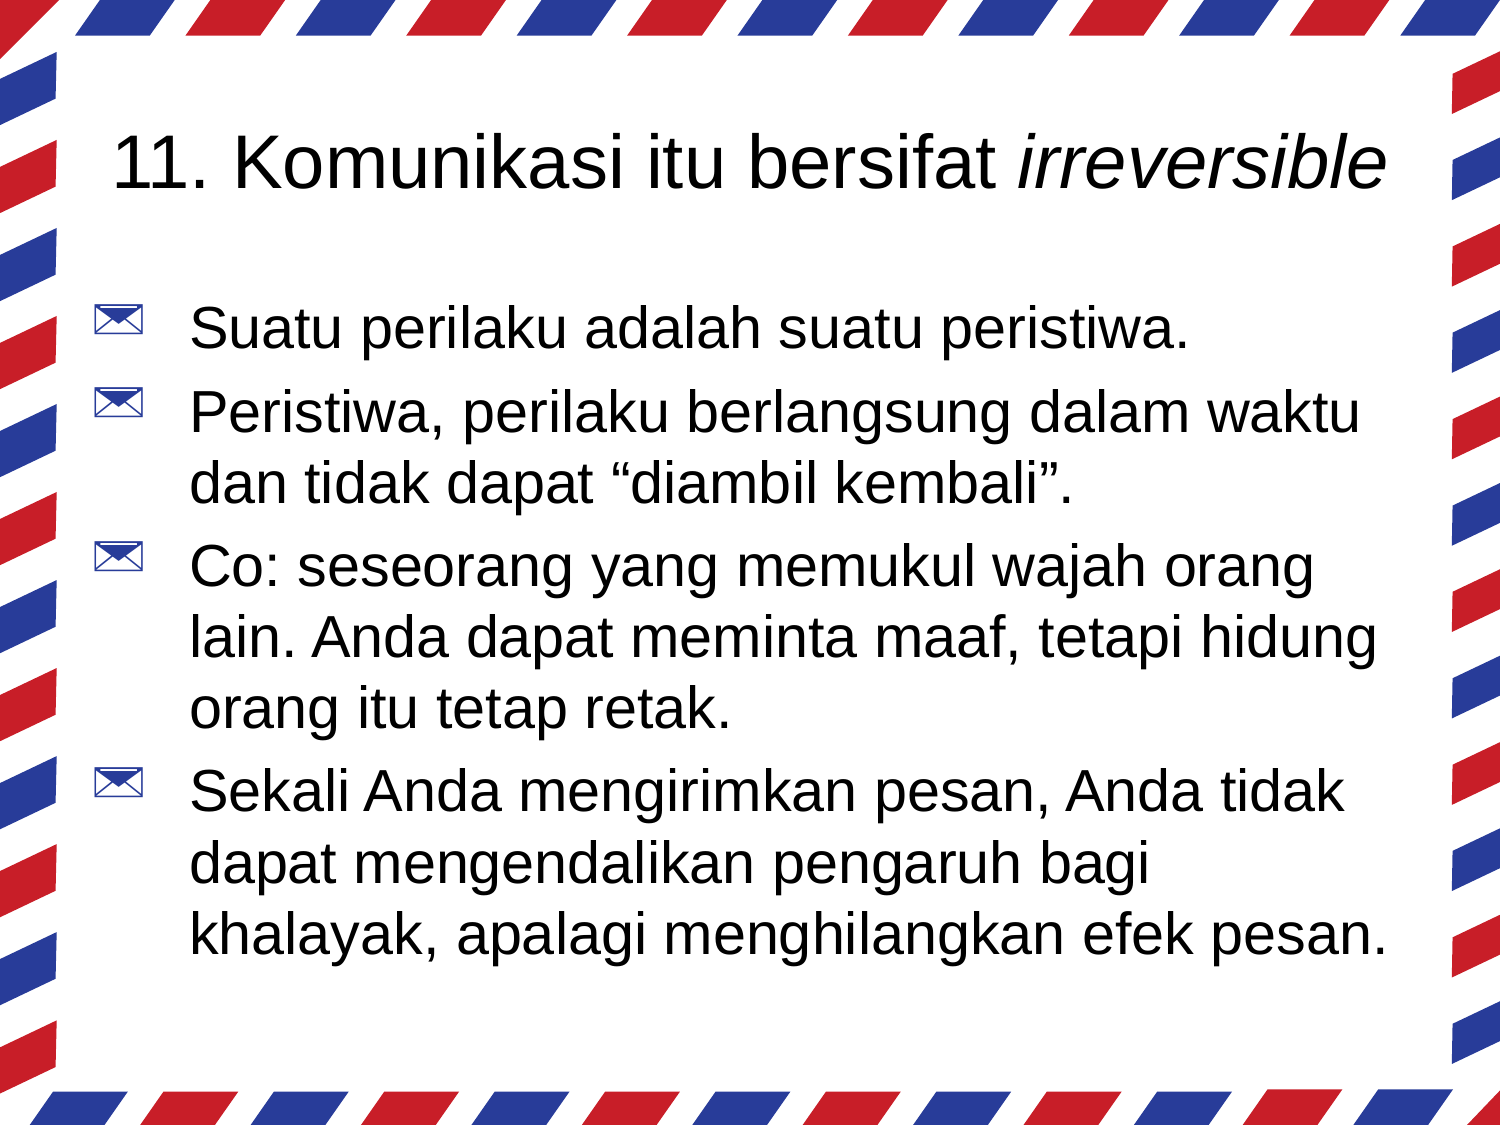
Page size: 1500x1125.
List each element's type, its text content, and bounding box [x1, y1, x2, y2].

list Suatu perilaku adalah suatu peristiwa. Peristiwa, perilaku berlangsung dalam waktu dan tidak dapat “diambil kembali”. Co: seseorang yang memukul wajah orang lain. Anda dapat meminta maaf, tetapi hidung orang itu tetap retak. Sekali Anda mengirimkan pesan, Anda tidak dapat mengendalikan pengaruh bagi khalayak, apalagi menghilangkan efek pesan. [74, 281, 1426, 1025]
title 11. Komunikasi itu bersifat irreversible [74, 64, 1426, 253]
